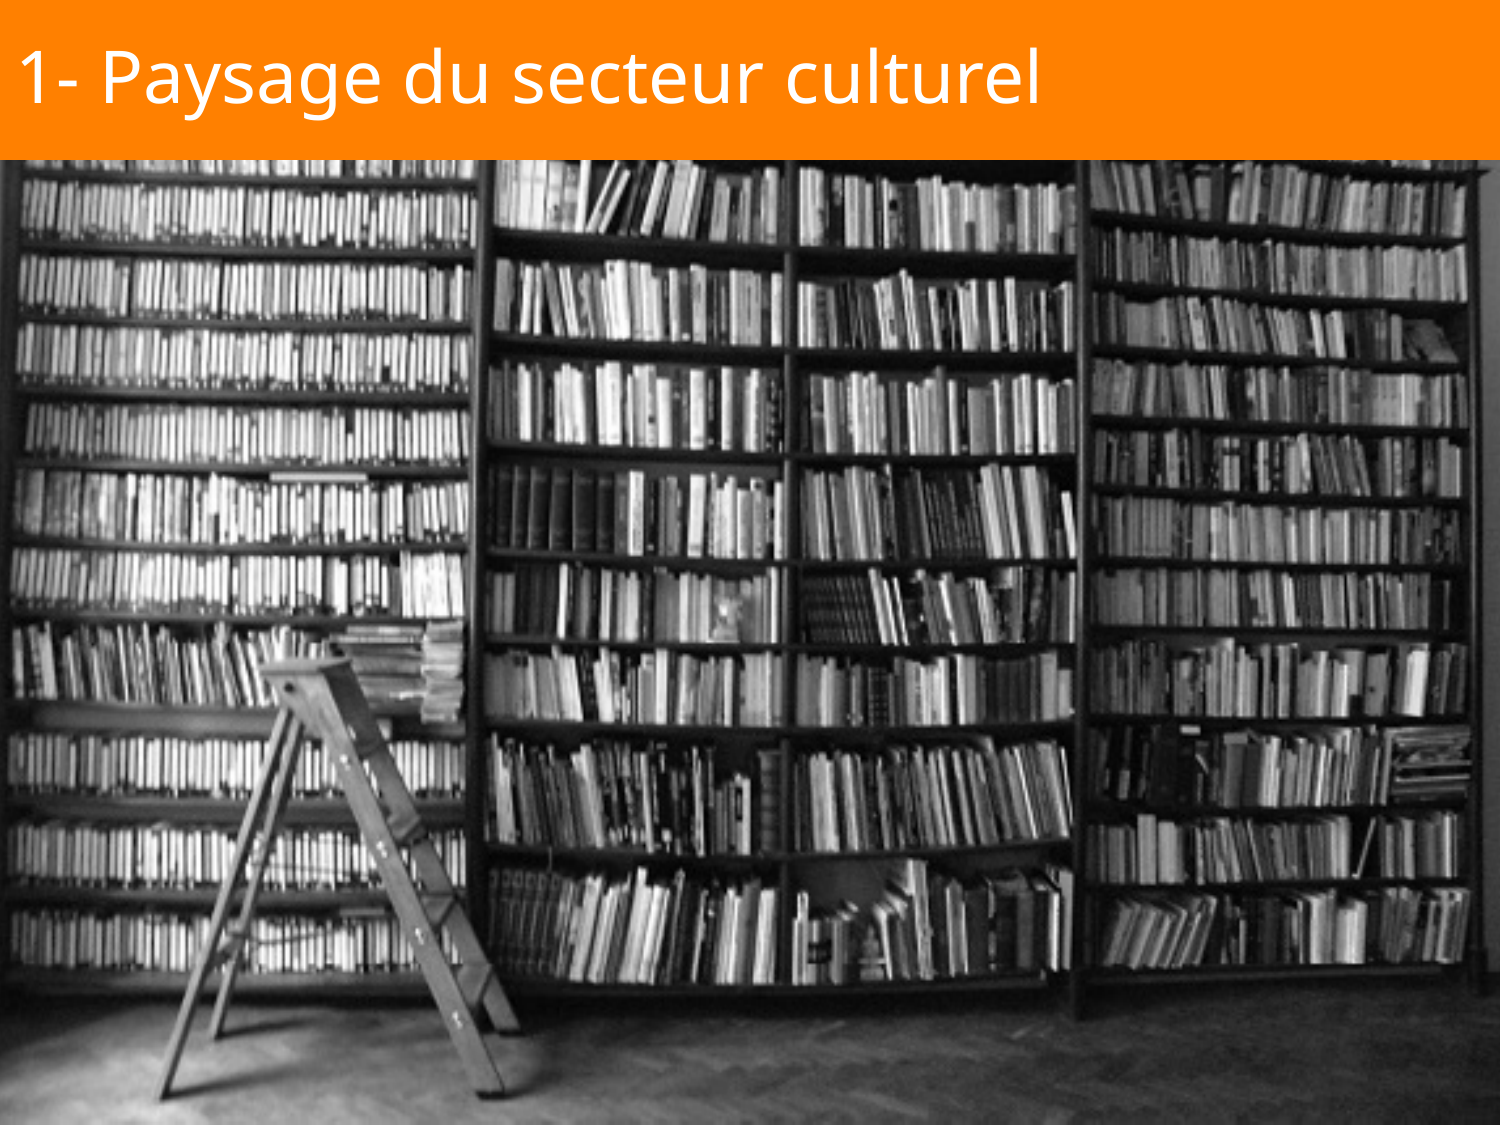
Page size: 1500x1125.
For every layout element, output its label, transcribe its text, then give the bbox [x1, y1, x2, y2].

picture [0, 160, 1500, 1125]
title 1- Paysage du secteur culturel [0, 0, 1500, 160]
